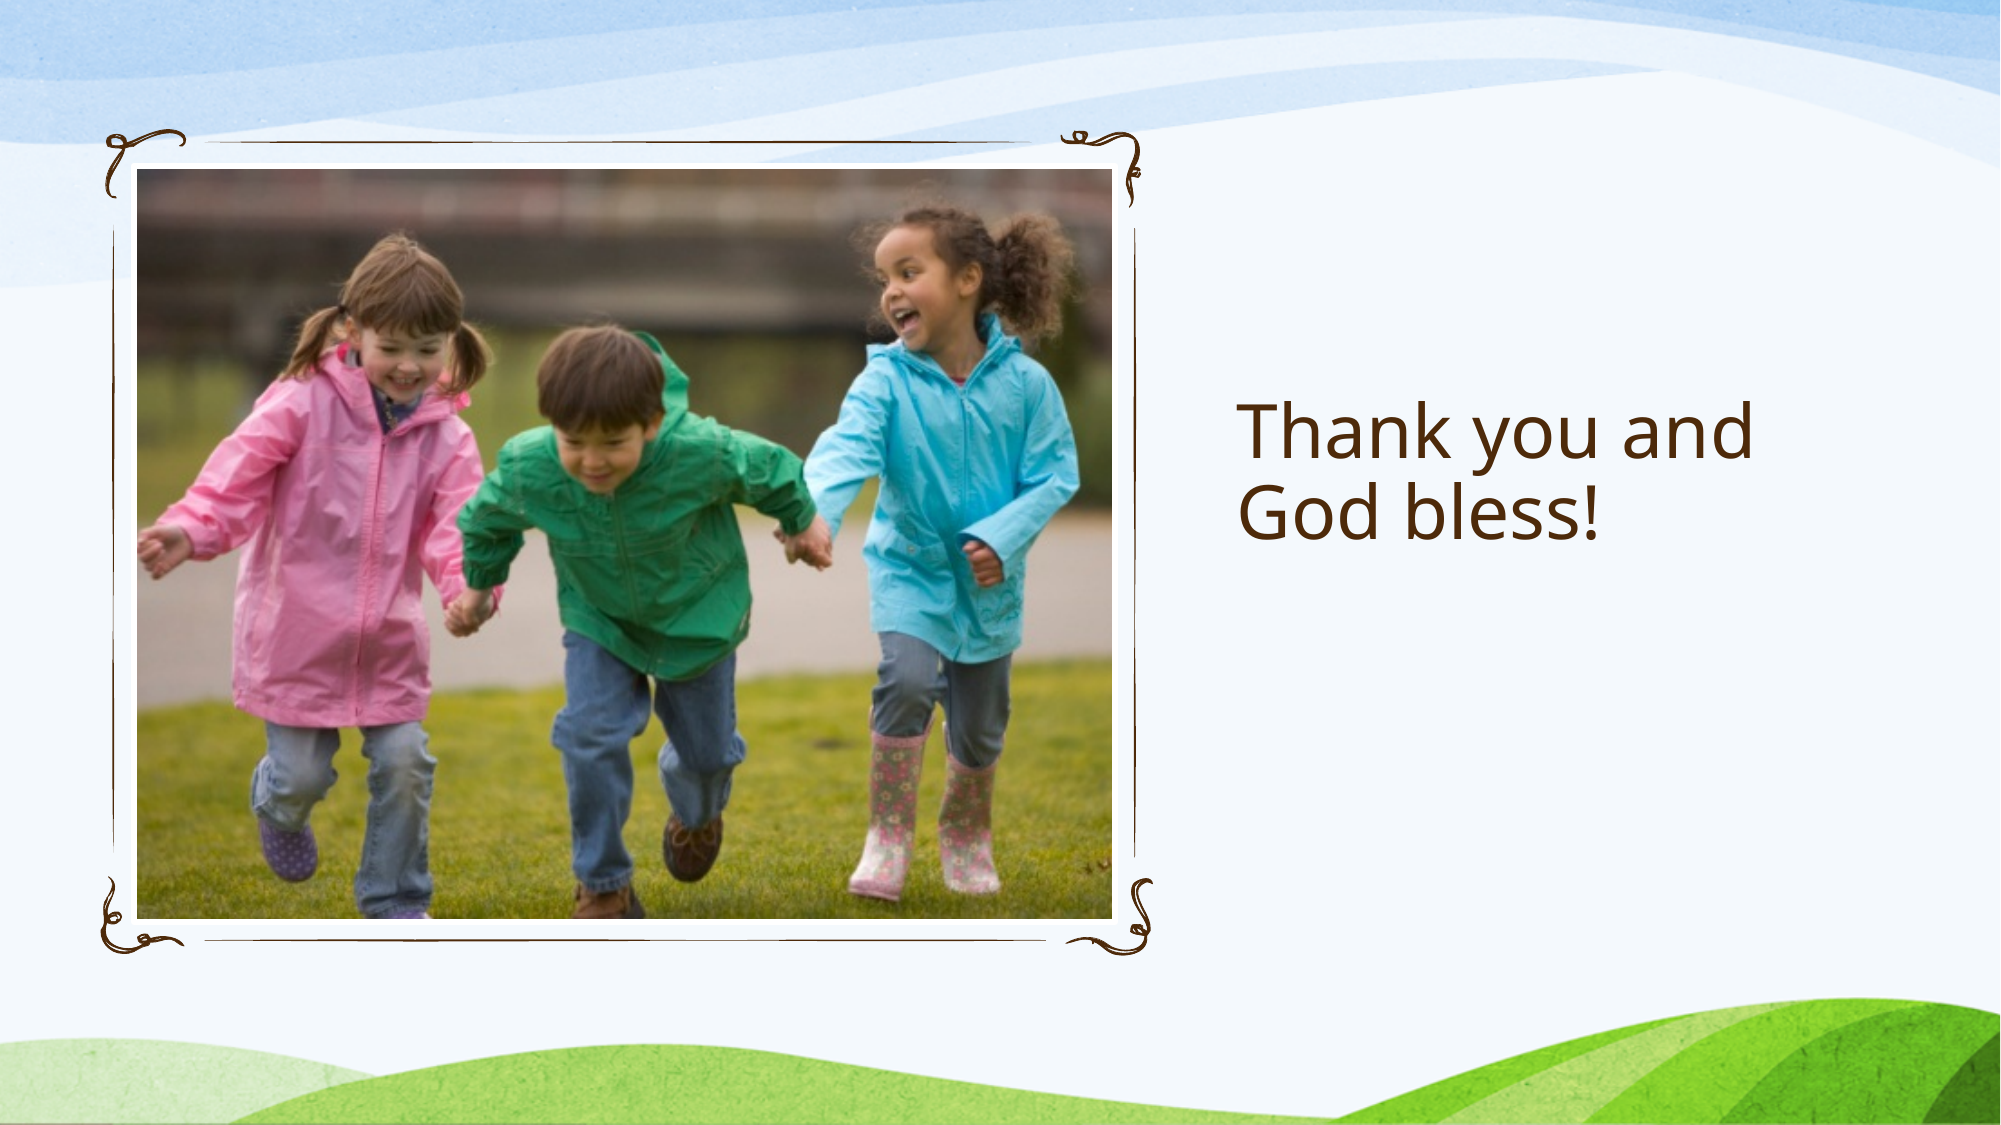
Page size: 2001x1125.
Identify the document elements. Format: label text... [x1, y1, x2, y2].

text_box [136, 168, 1113, 920]
title Thank you and God bless! [1228, 217, 1860, 564]
picture [0, 0, 2001, 1125]
